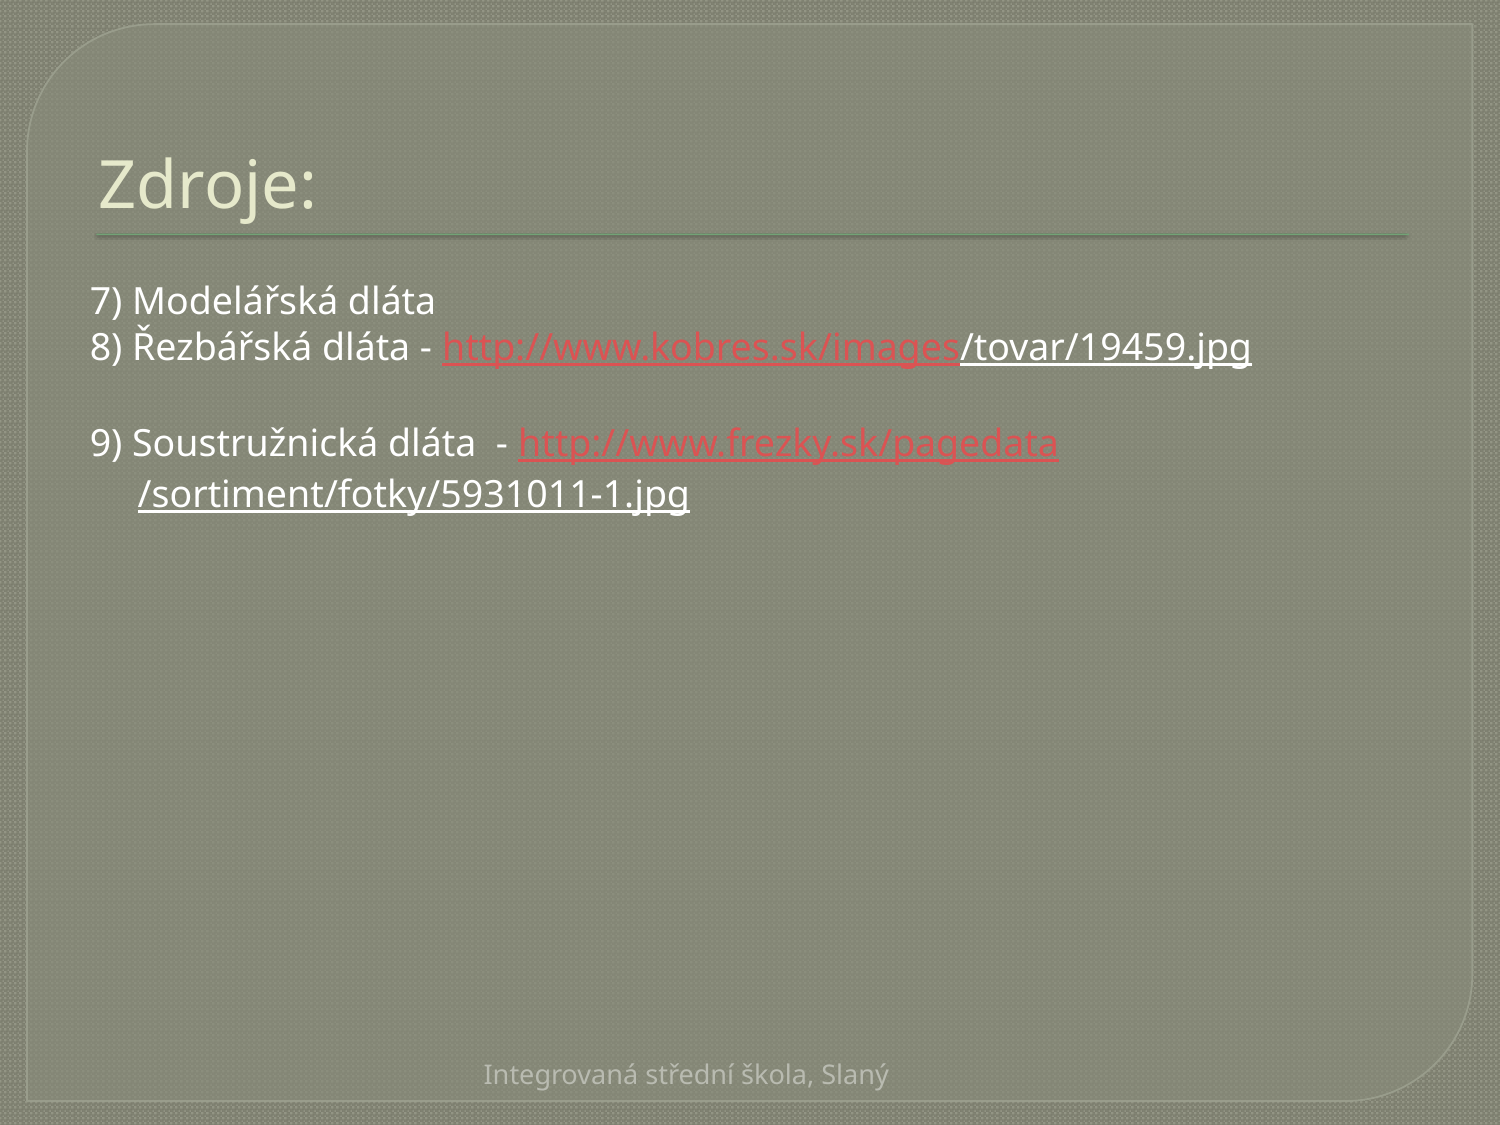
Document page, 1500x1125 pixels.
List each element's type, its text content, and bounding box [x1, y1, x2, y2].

list 7) Modelářská dláta 8) Řezbářská dláta - http://www.kobres.sk/images/tovar/19459.jpg 9) Soustružnická dláta - http://www.frezky.sk/pagedata/sortiment/fotky/5931011-1.jpg [75, 270, 1425, 1013]
title Zdroje: [75, 41, 1425, 230]
footer Integrovaná střední škola, Slaný [212, 1050, 904, 1095]
